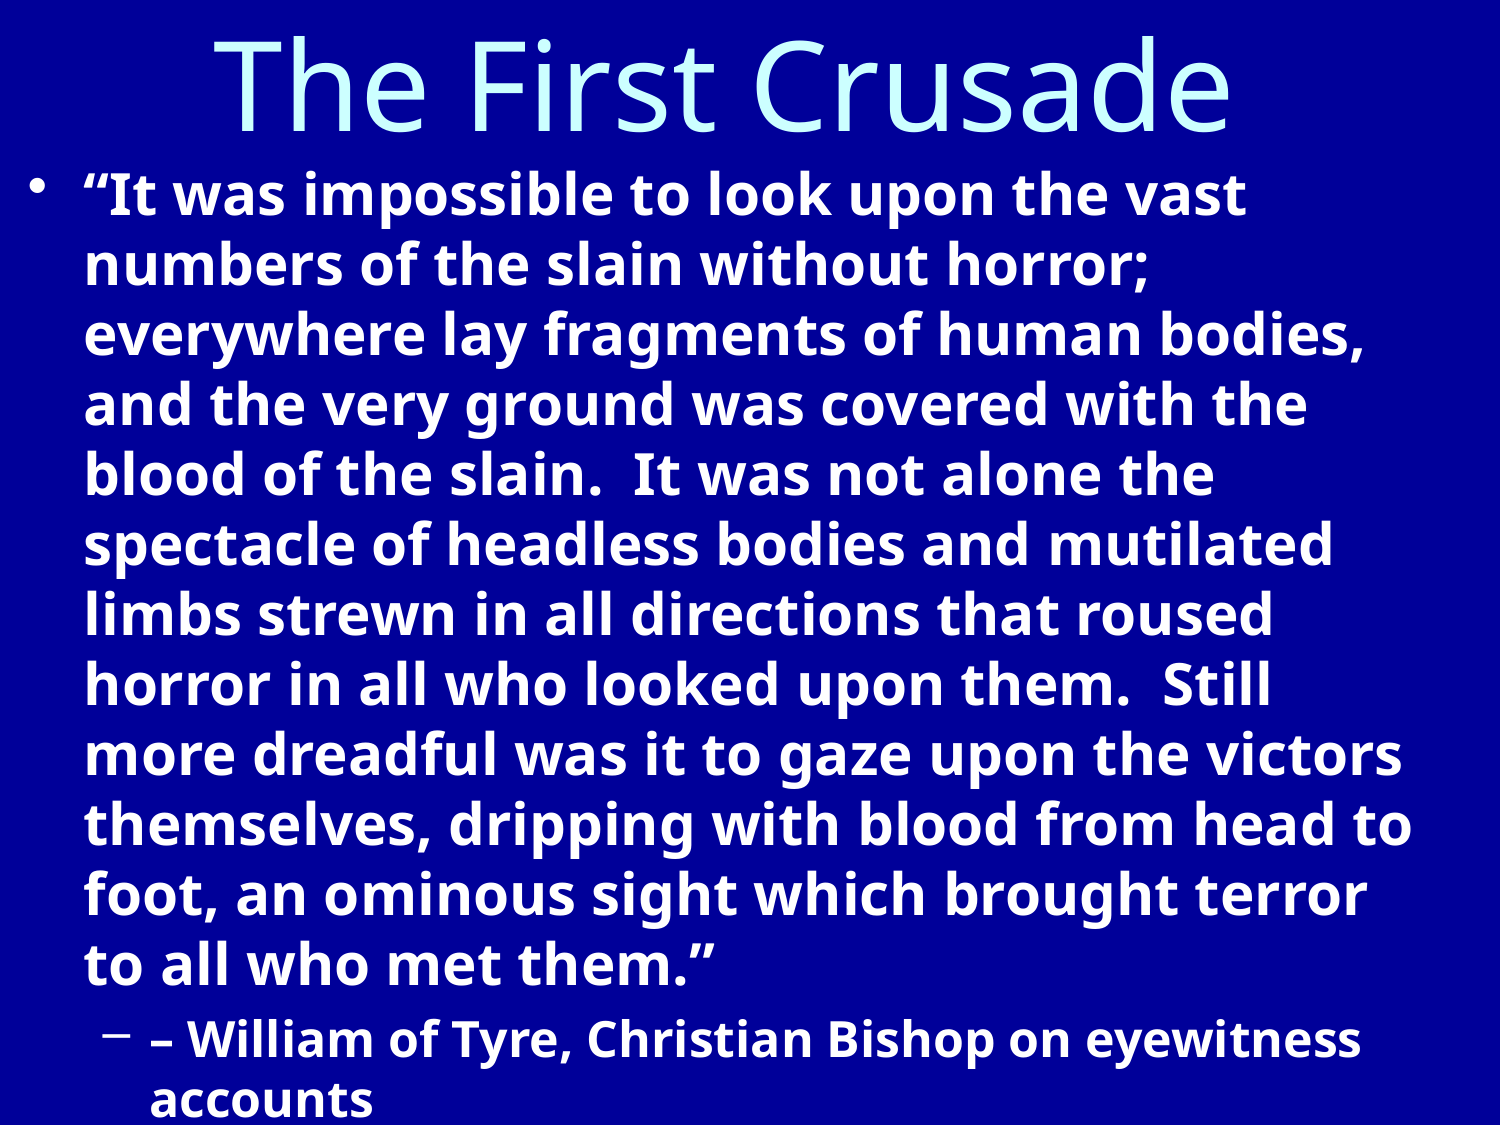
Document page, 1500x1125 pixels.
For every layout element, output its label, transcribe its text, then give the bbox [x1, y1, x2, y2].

list “It was impossible to look upon the vast numbers of the slain without horror; everywhere lay fragments of human bodies, and the very ground was covered with the blood of the slain. It was not alone the spectacle of headless bodies and mutilated limbs strewn in all directions that roused horror in all who looked upon them. Still more dreadful was it to gaze upon the victors themselves, dripping with blood from head to foot, an ominous sight which brought terror to all who met them.” – William of Tyre, Christian Bishop on eyewitness accounts [12, 149, 1438, 984]
title The First Crusade [50, 0, 1400, 149]
